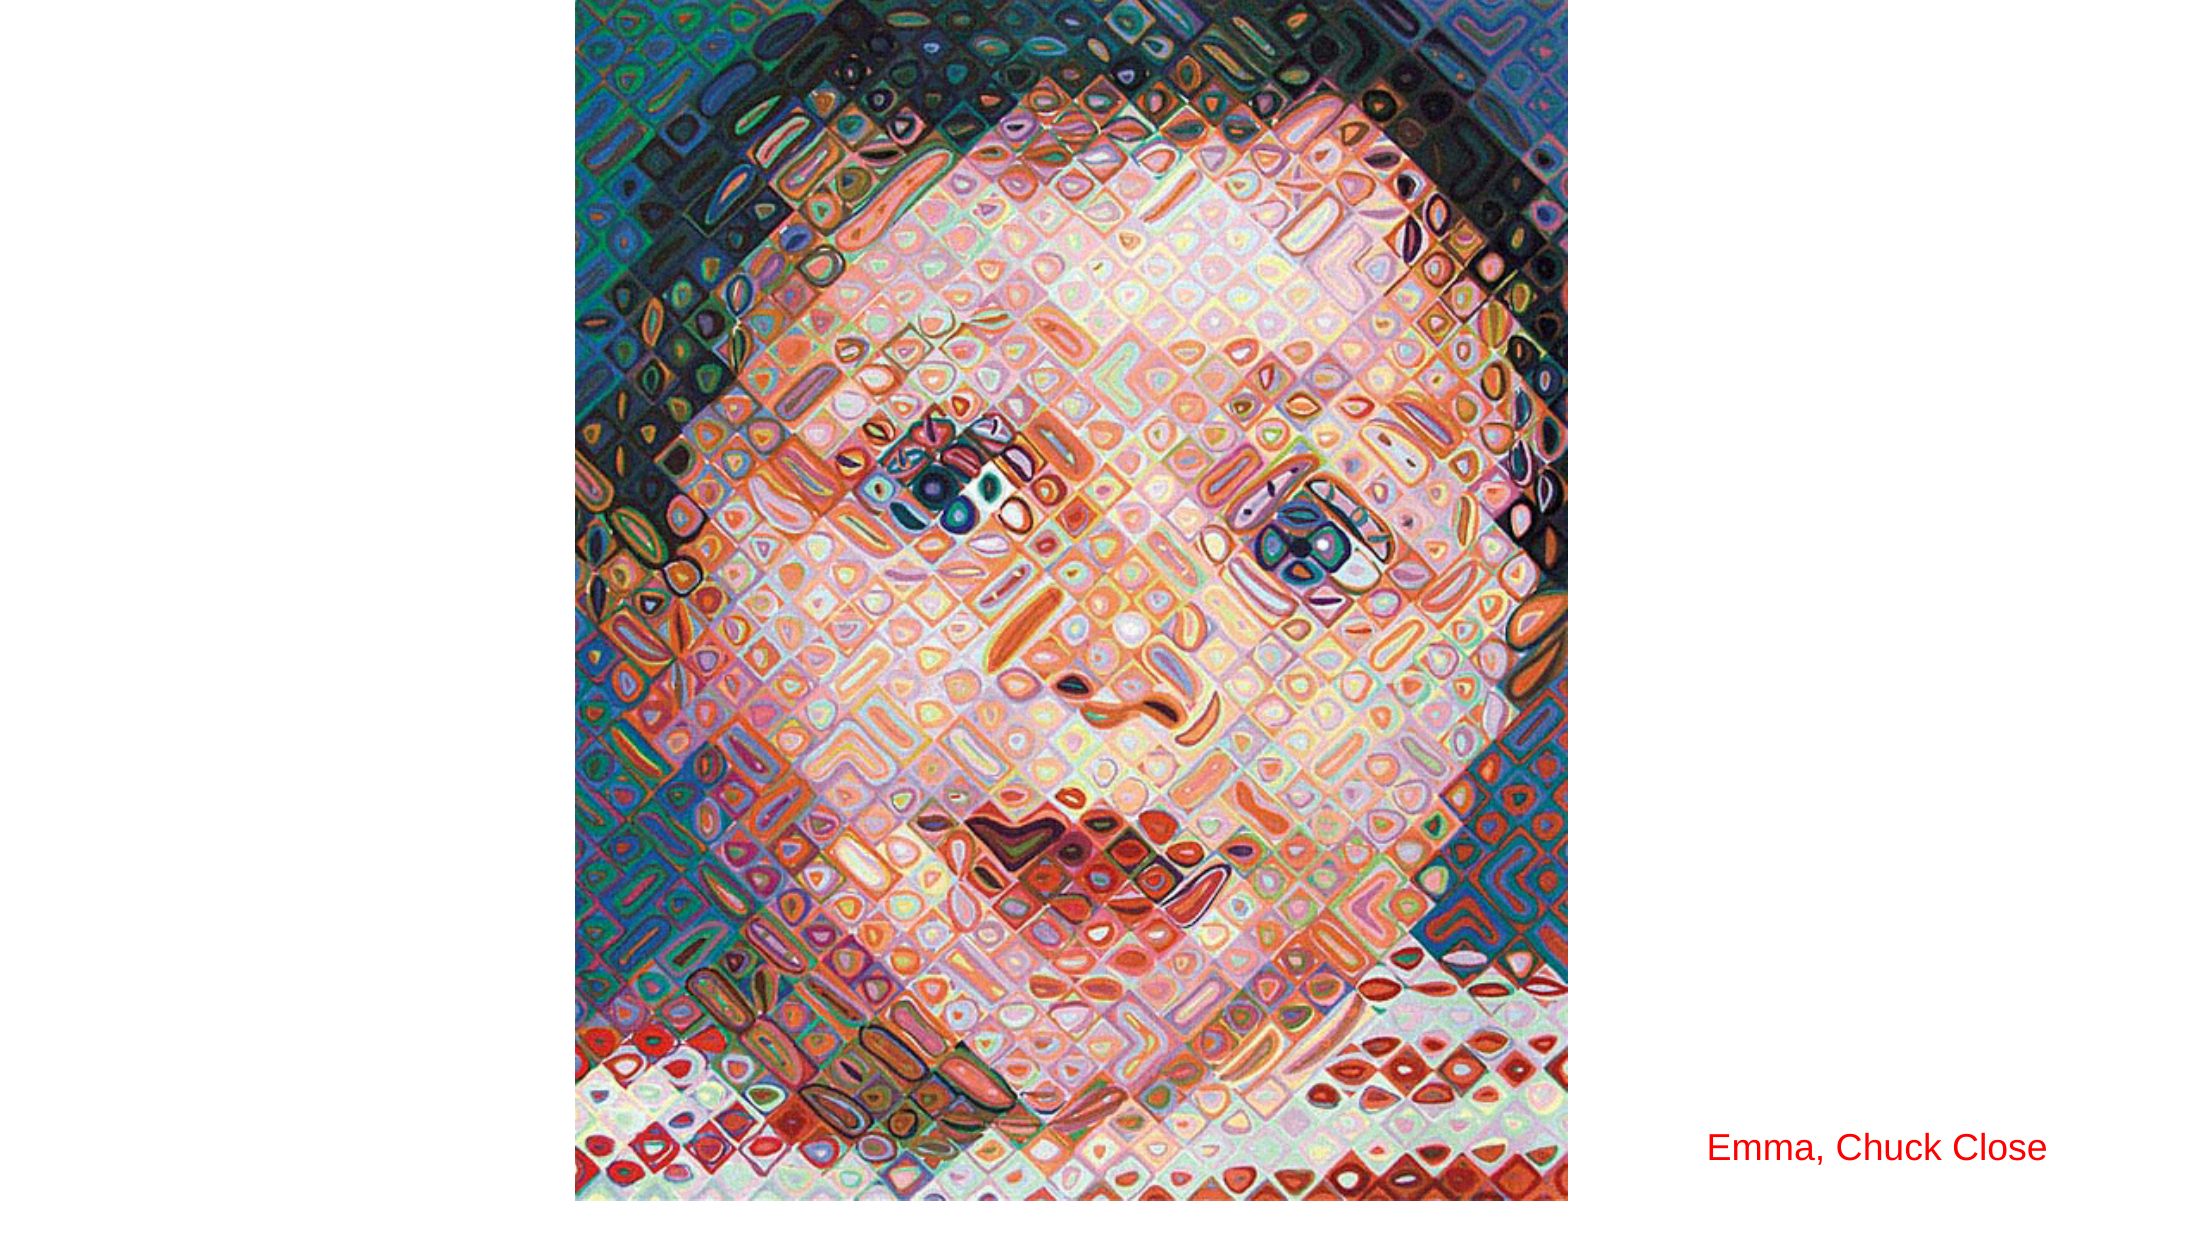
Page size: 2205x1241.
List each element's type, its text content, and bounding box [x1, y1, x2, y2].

text_box Emma, Chuck Close [1691, 1119, 2063, 1177]
picture [575, 0, 1568, 1201]
